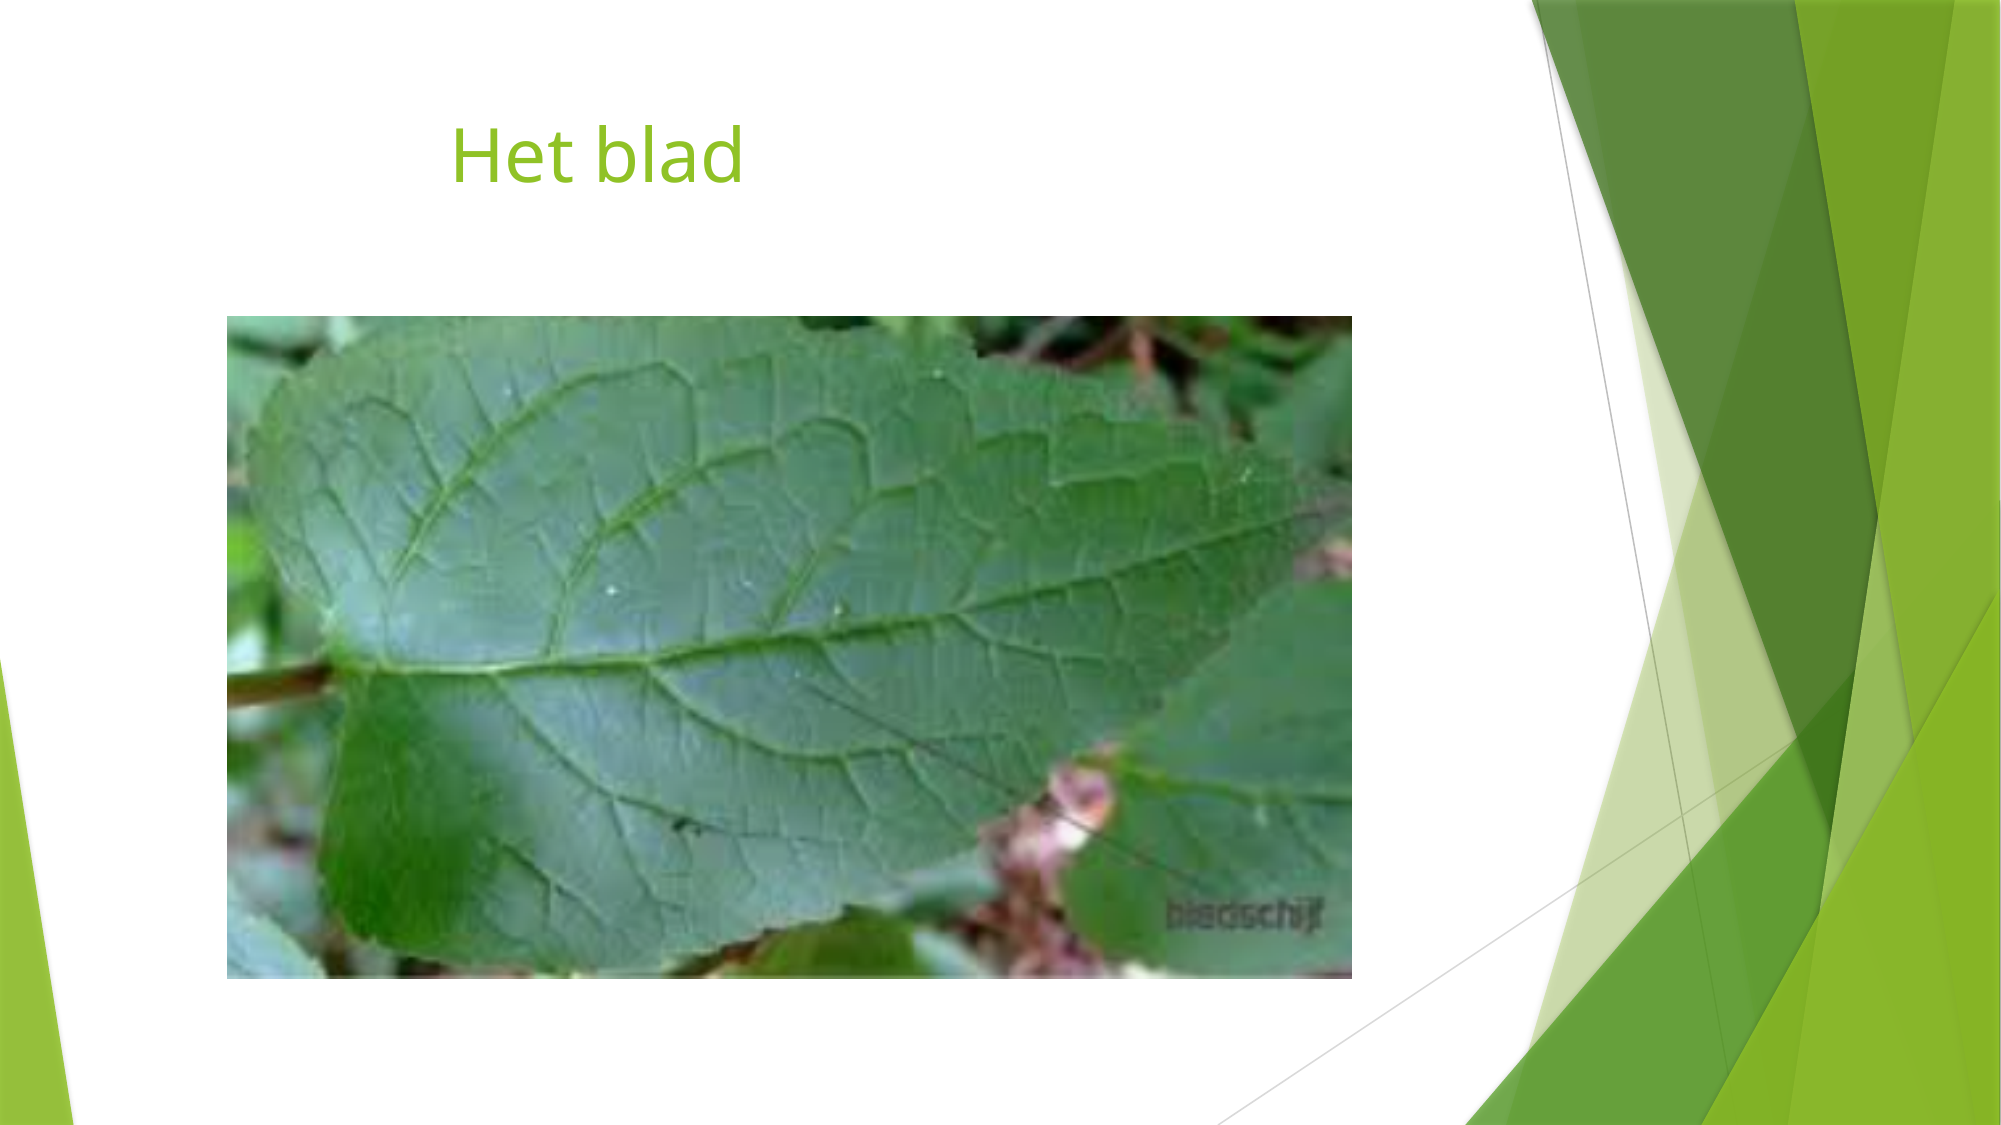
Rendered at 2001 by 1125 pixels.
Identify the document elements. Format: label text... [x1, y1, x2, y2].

picture [226, 316, 1353, 979]
title Het blad [434, 99, 1522, 317]
